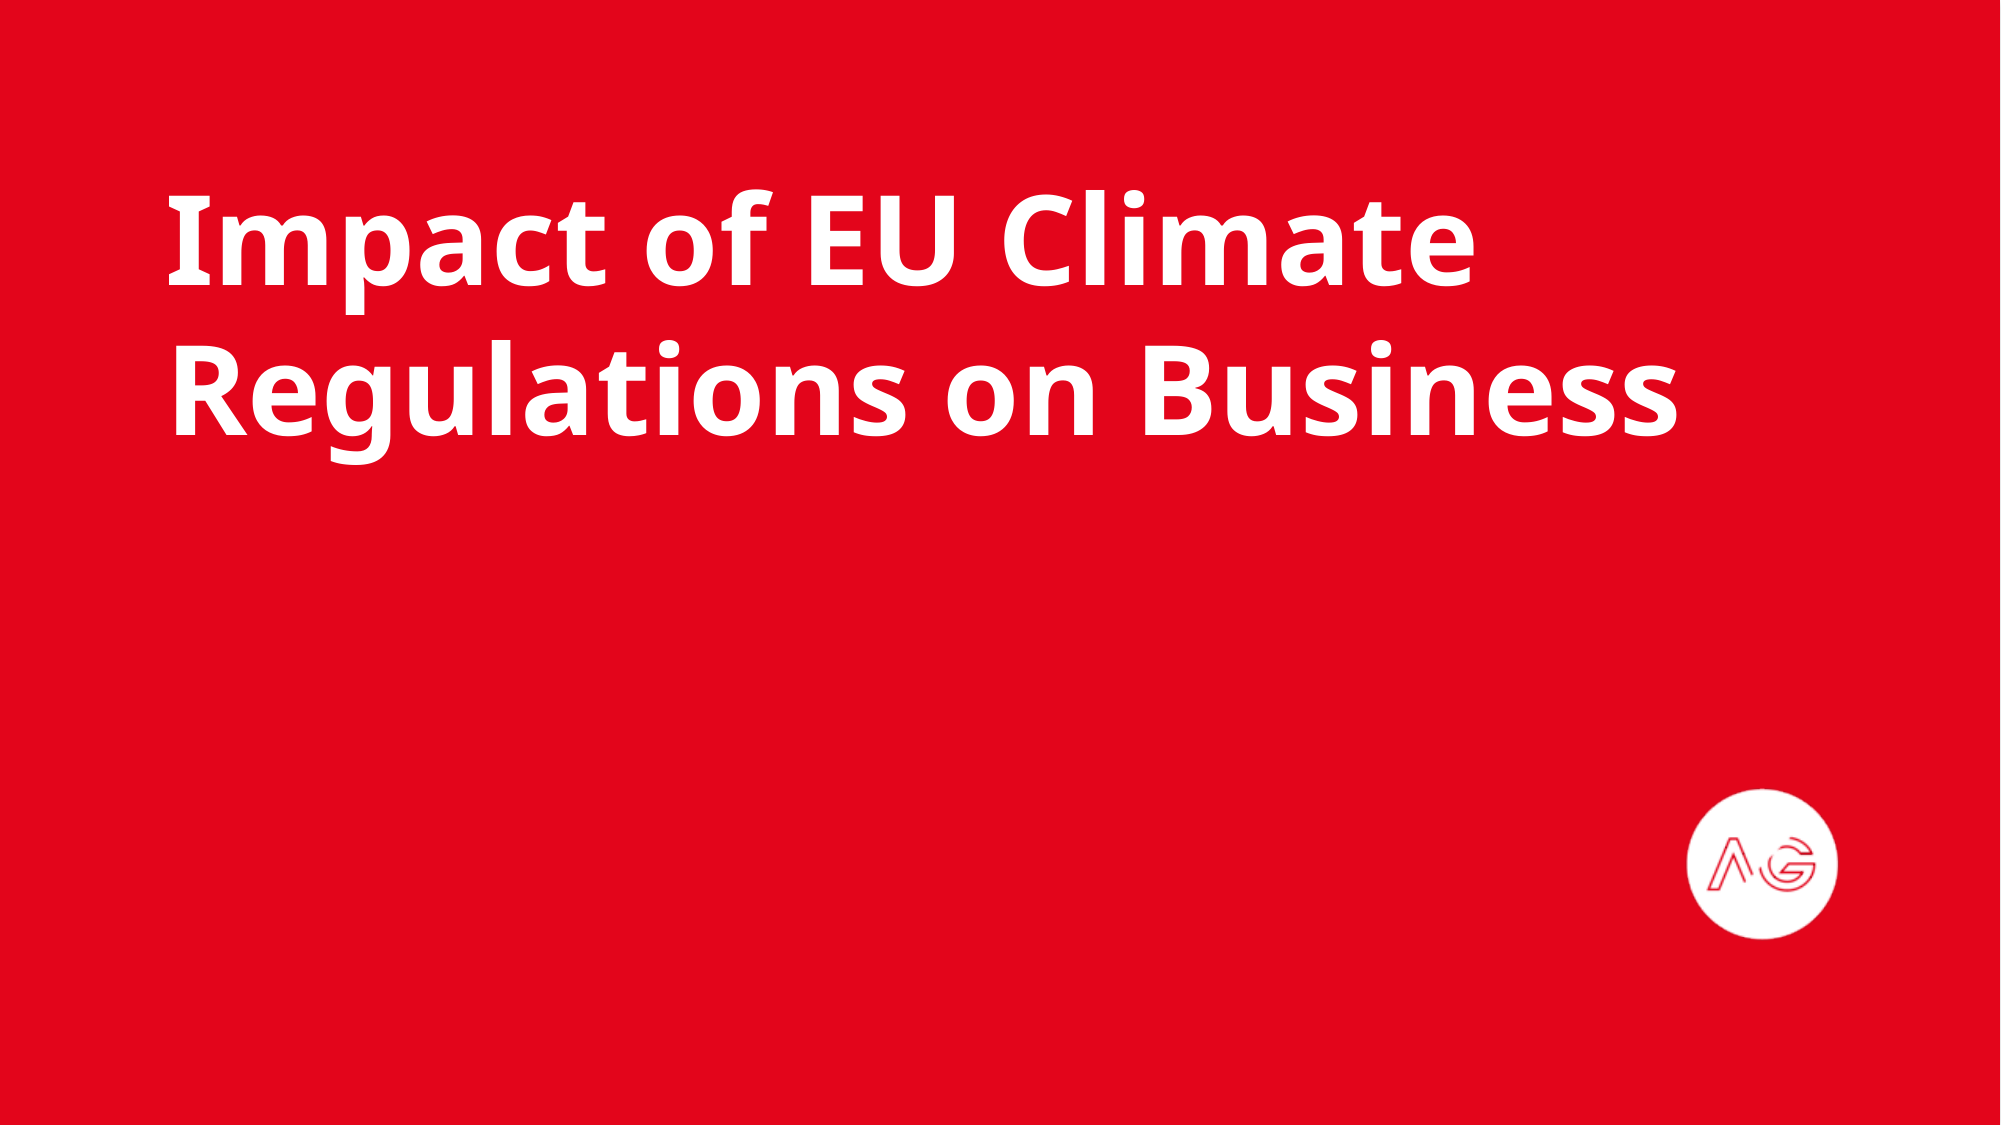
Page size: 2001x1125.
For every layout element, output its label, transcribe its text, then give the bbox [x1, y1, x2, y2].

picture [1592, 736, 1933, 961]
title Impact of EU Climate Regulations on Business [150, 153, 1850, 447]
